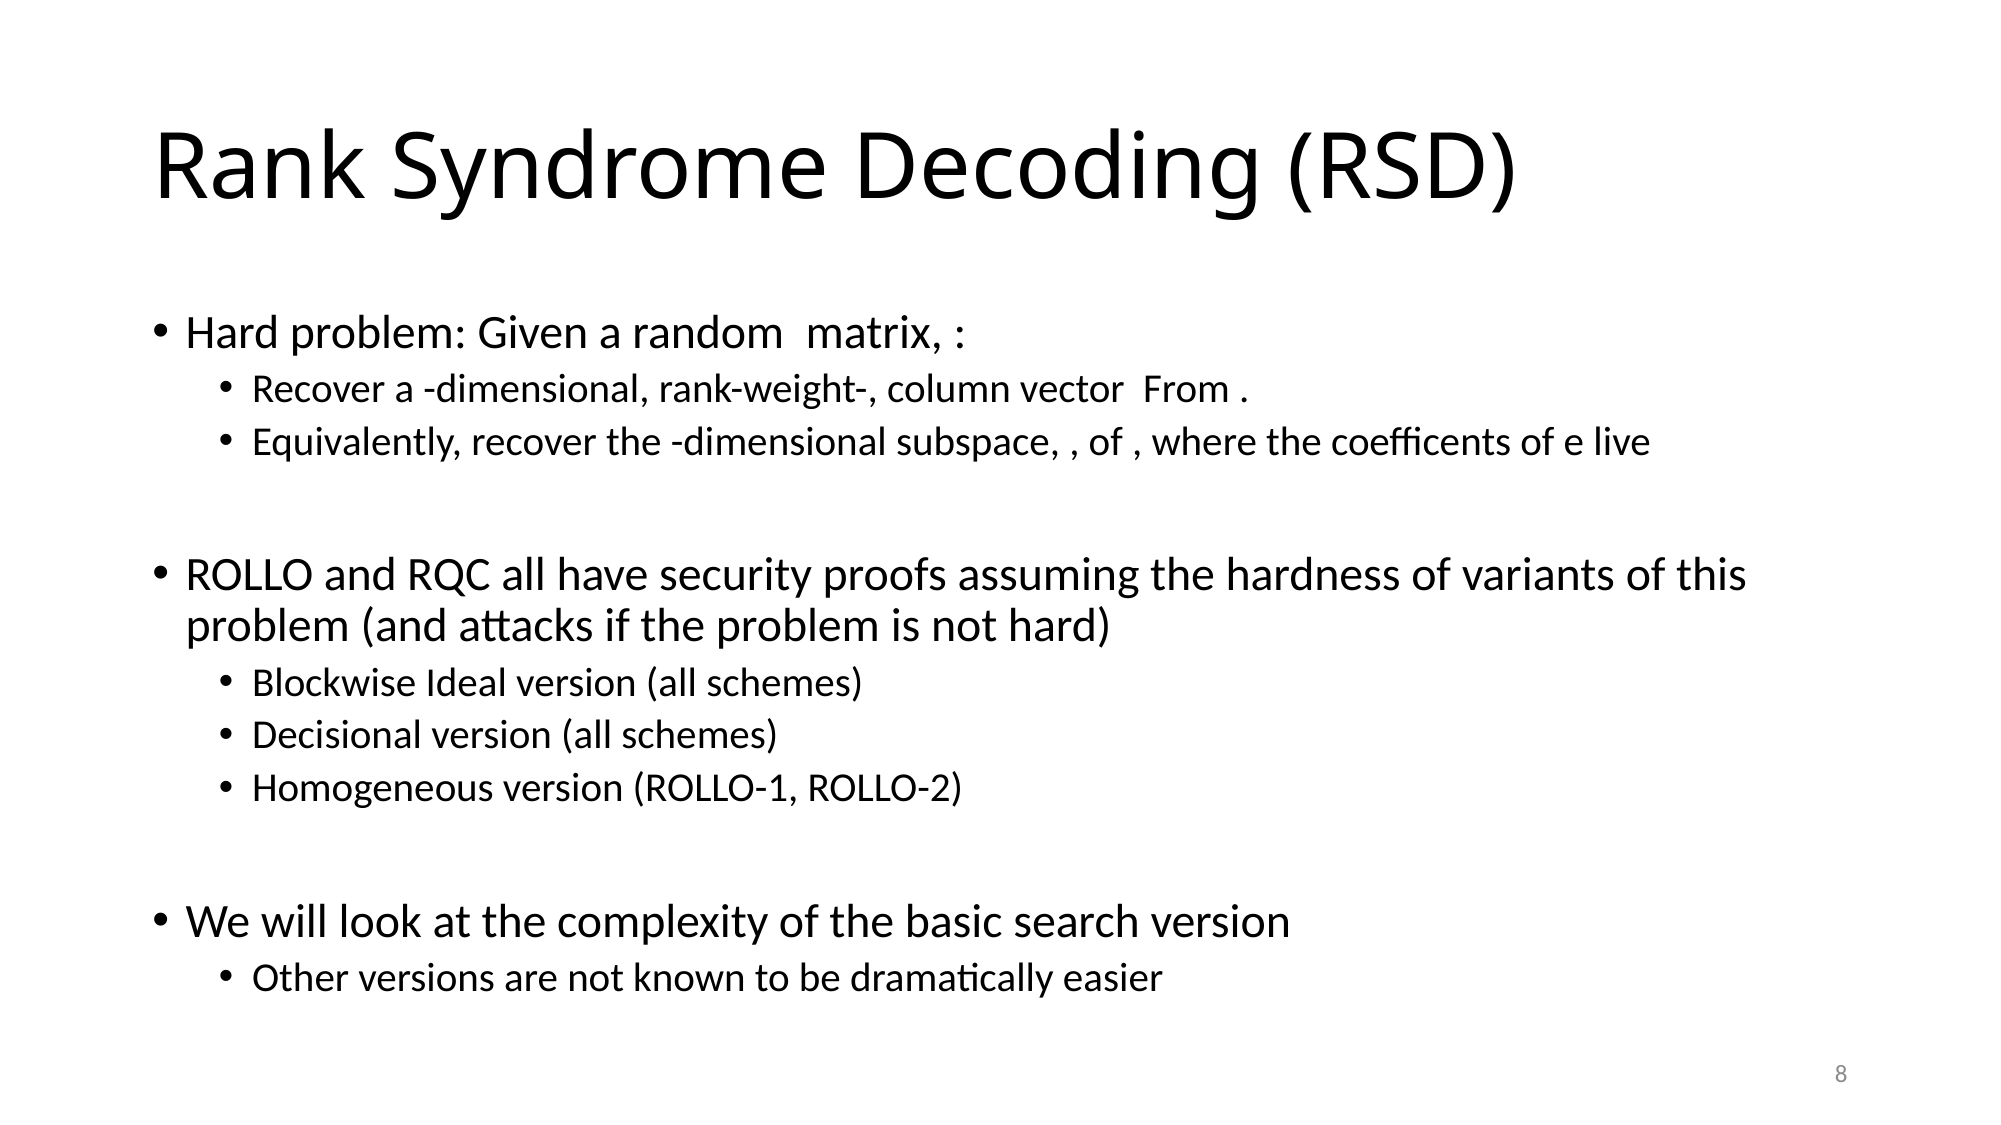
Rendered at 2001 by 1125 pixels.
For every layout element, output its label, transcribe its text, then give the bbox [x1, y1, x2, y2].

title Rank Syndrome Decoding (RSD) [137, 59, 1863, 278]
slide_number 8 [1412, 1042, 1863, 1103]
